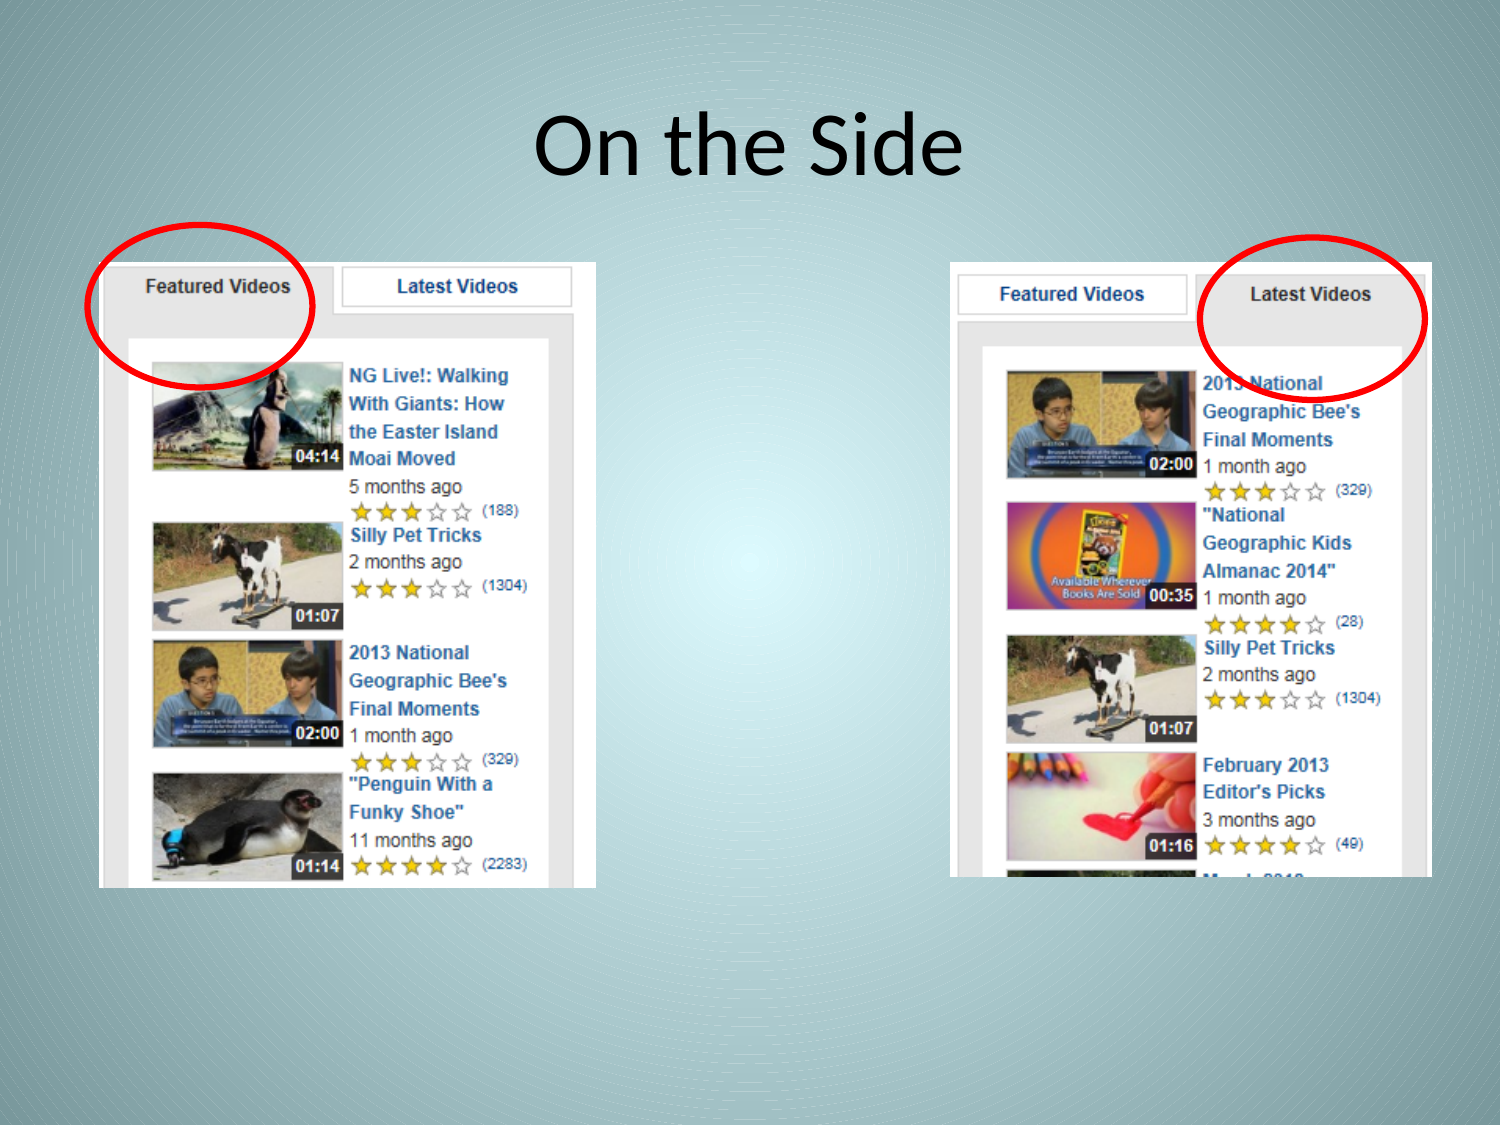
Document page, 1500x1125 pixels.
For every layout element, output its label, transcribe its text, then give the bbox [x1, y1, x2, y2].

text_box [1231, 235, 1394, 260]
text_box [104, 222, 296, 260]
title On the Side [75, 45, 1425, 233]
text_box [85, 274, 94, 338]
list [99, 262, 596, 888]
picture [949, 262, 1432, 877]
